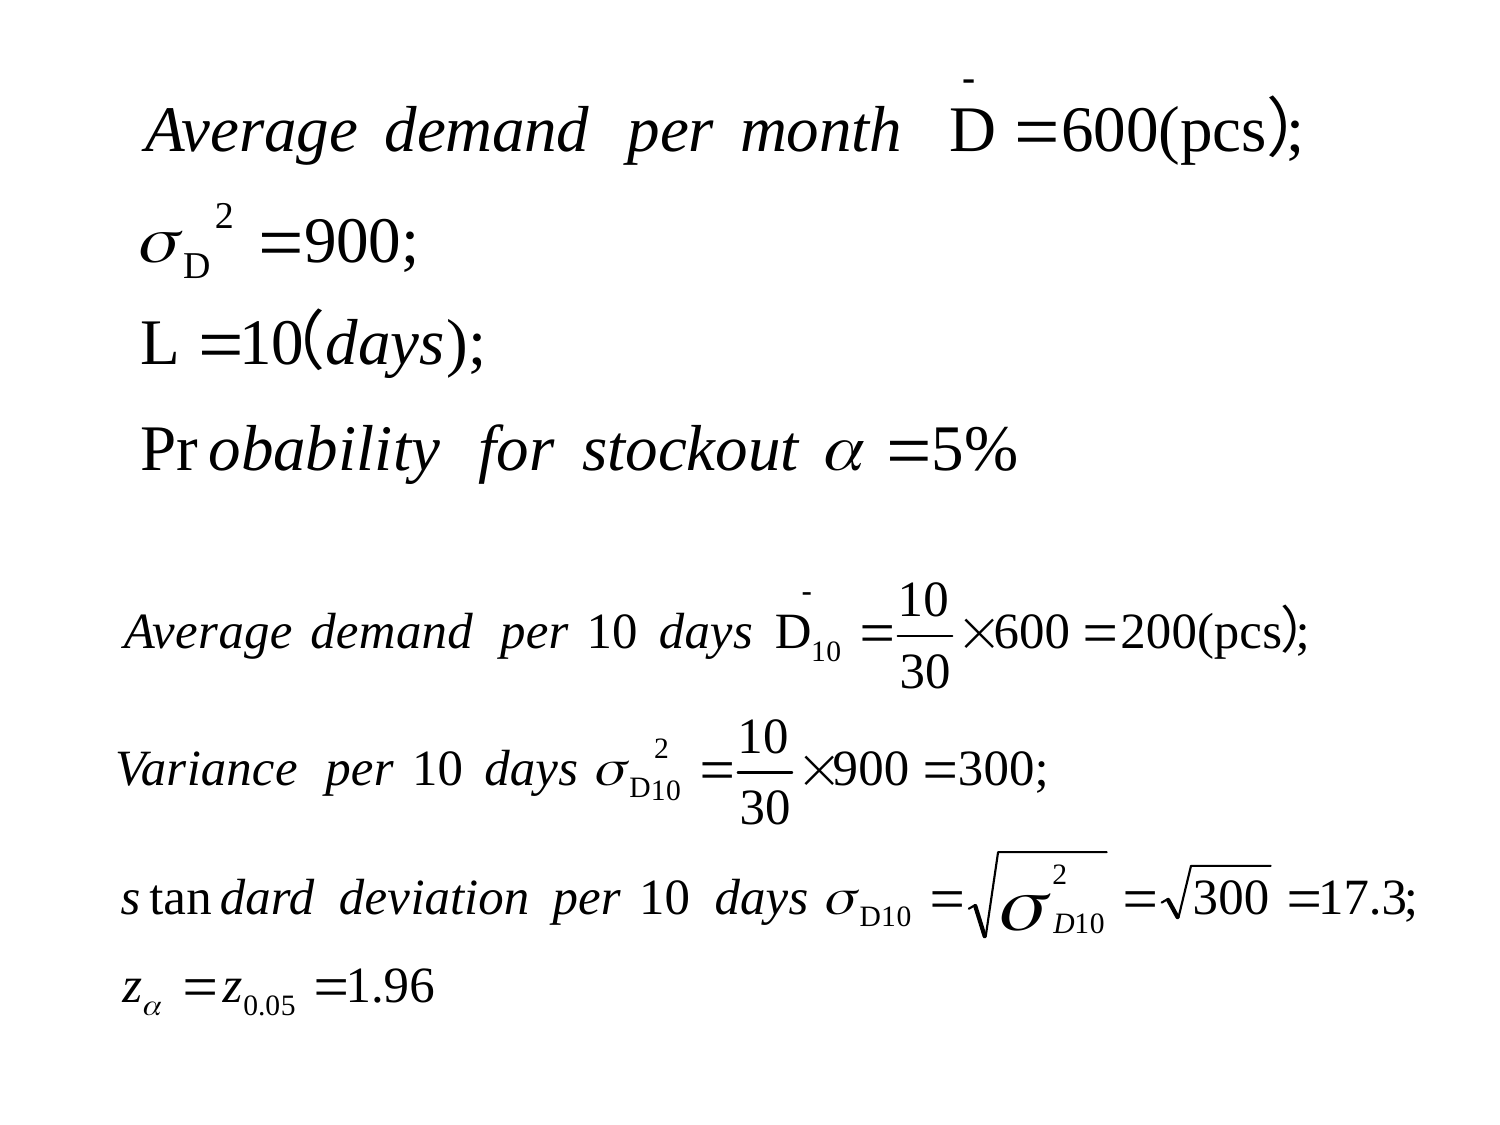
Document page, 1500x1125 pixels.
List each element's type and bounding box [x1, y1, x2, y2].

list [112, 568, 1424, 1025]
list [130, 44, 1313, 500]
